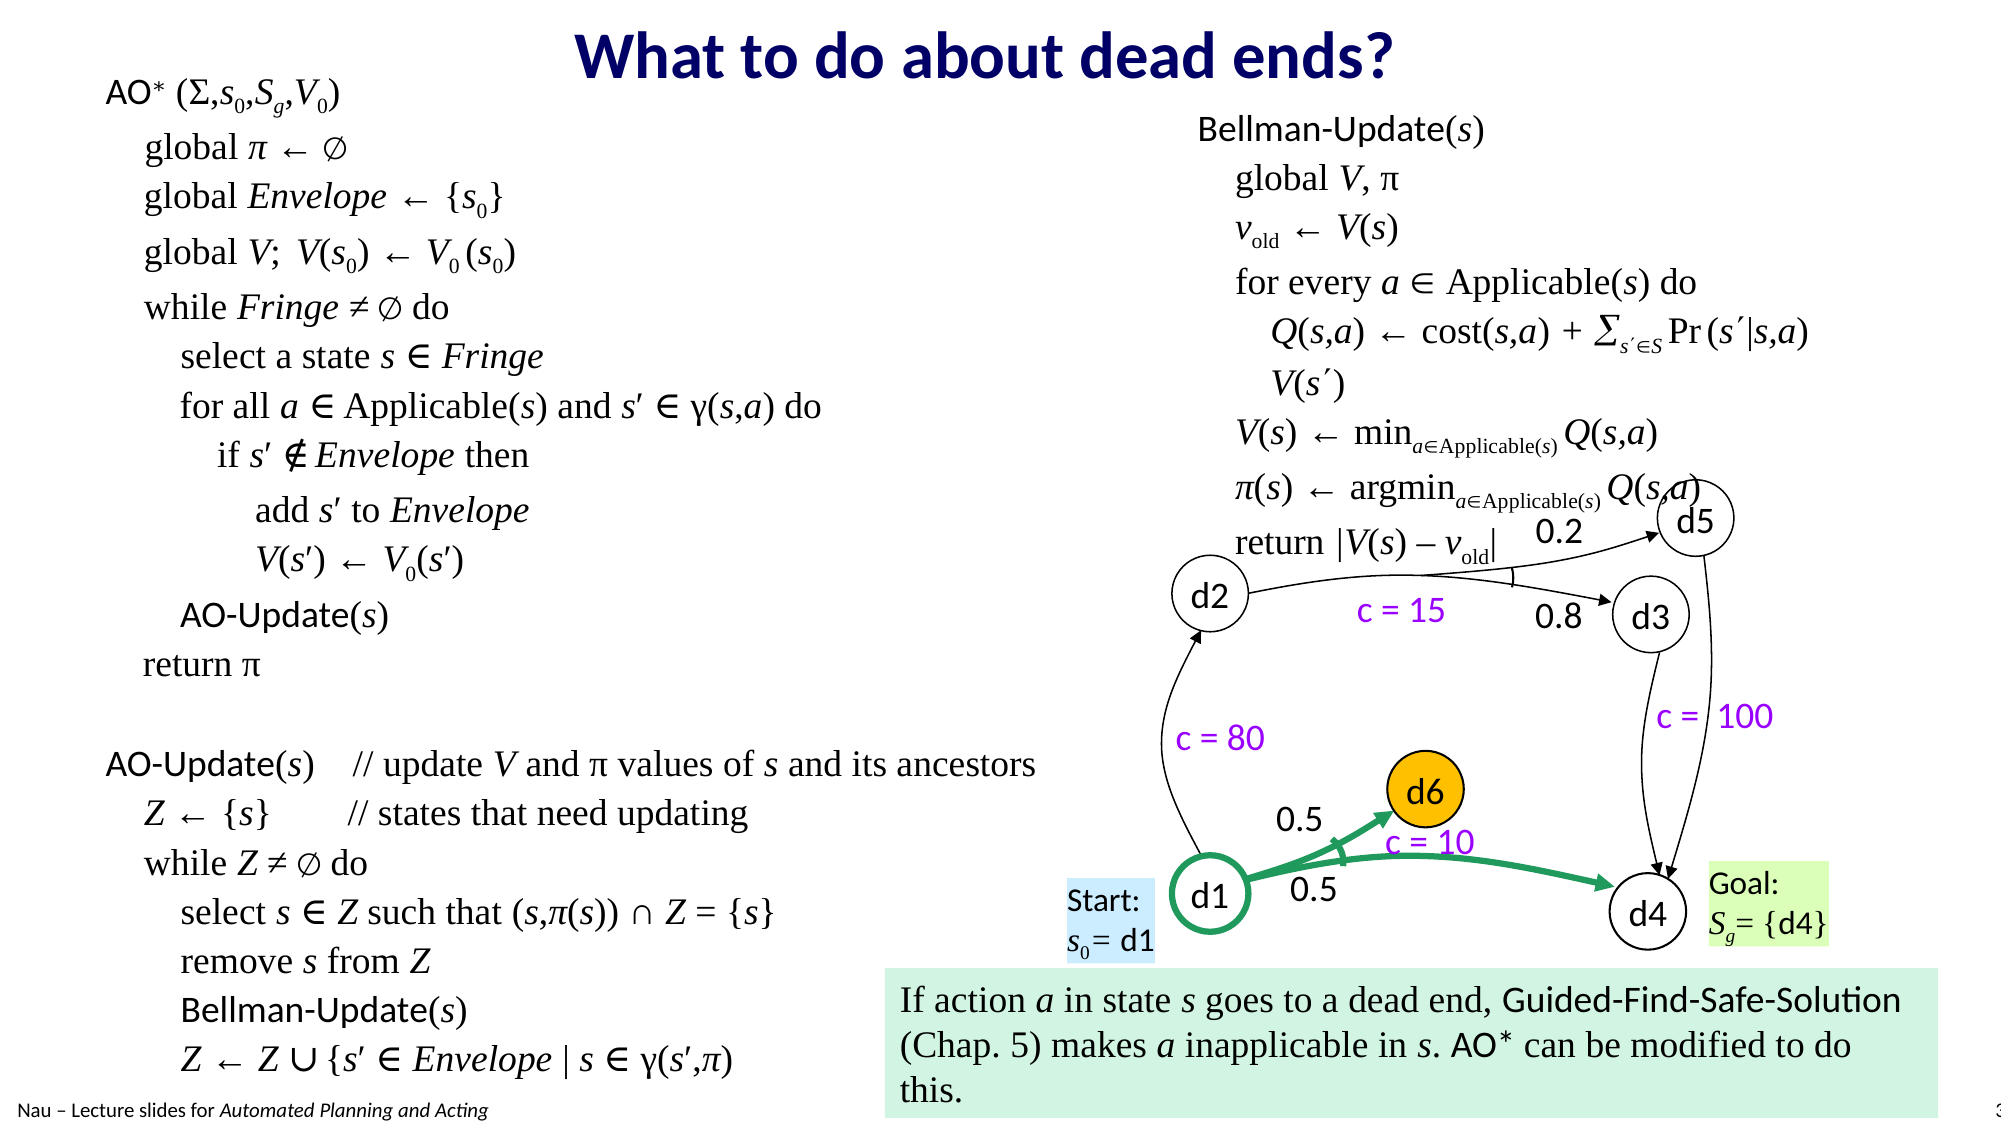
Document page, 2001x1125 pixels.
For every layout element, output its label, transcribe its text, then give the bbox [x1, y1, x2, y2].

text_box Start: s0= d1 [1067, 878, 1155, 964]
text_box Goal: Sg= {d4} [1790, 861, 1829, 947]
text_box If action a in state s goes to a dead end, Guided-Find-Safe-Solution (Chap. 5) makes a inapplicable in s. AO* can be modified to do this. [884, 968, 1939, 1118]
title What to do about dead ends? [494, 16, 1476, 101]
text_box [1161, 479, 1785, 950]
list Bellman-Update(s) global V, π vold ← V(s) for every a  Applicable(s) do Q(s,a) ← cost(s,a) + sS Pr (s|s,a) V(s) V(s) ← minaApplicable(s) Q(s,a) π(s) ← argminaApplicable(s) Q(s,a) return |V(s) – vold| [1181, 95, 1909, 513]
